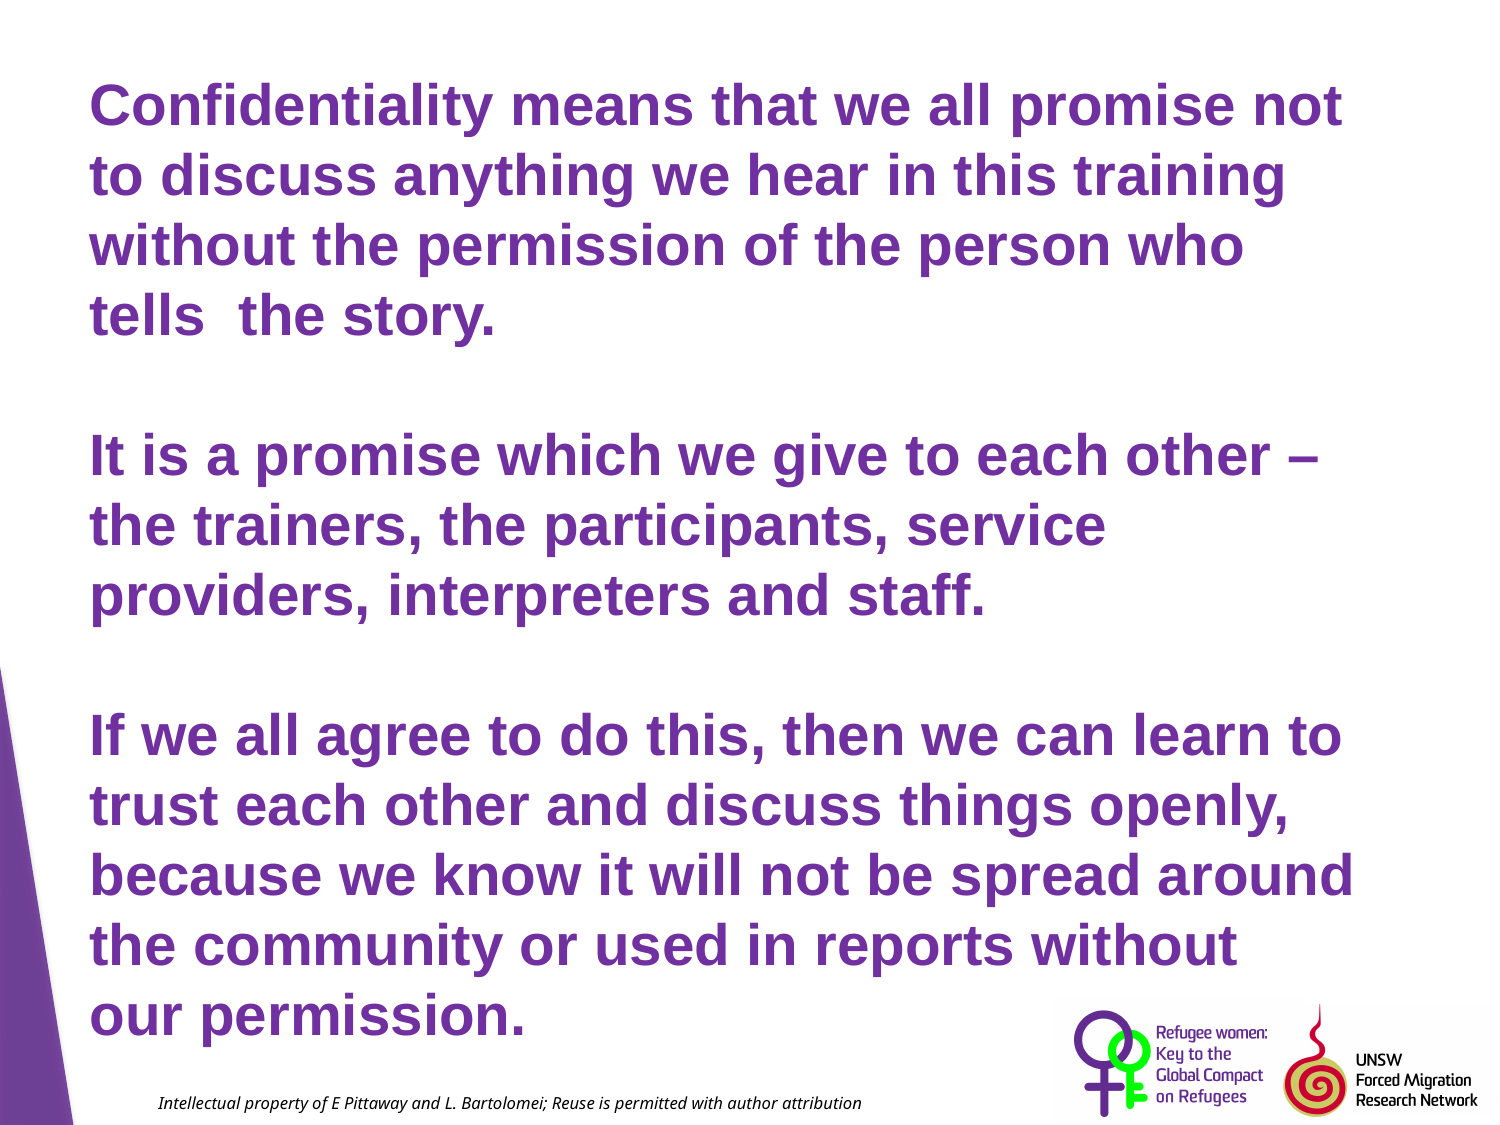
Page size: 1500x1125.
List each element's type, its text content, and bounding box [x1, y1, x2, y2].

text_box Confidentiality means that we all promise not to discuss anything we hear in this training without the permission of the person who tells the story. It is a promise which we give to each other – the trainers, the participants, service providers, interpreters and staff. If we all agree to do this, then we can learn to trust each other and discuss things openly, because we know it will not be spread around the community or used in reports without our permission. [74, 60, 1386, 1055]
picture [1053, 1004, 1500, 1125]
